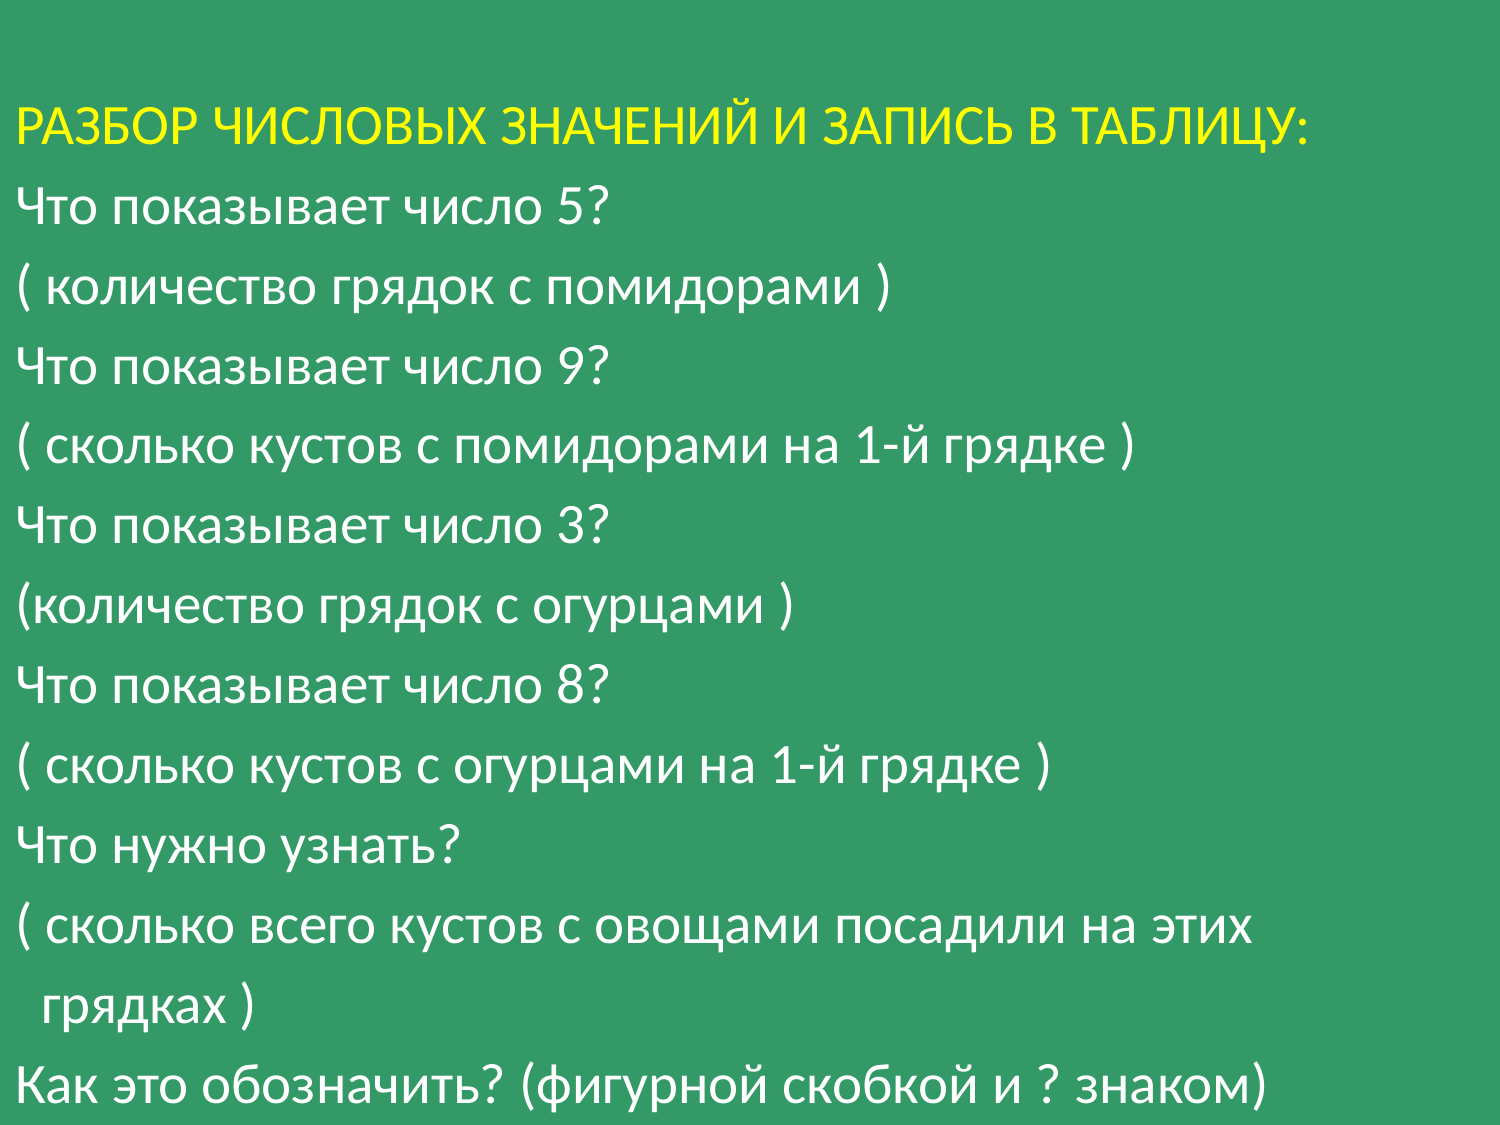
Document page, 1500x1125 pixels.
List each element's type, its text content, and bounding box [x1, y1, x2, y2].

list РАЗБОР ЧИСЛОВЫХ ЗНАЧЕНИЙ И ЗАПИСЬ В ТАБЛИЦУ: Что показывает число 5? ( количество грядок с помидорами ) Что показывает число 9? ( сколько кустов с помидорами на 1-й грядке ) Что показывает число 3? (количество грядок с огурцами ) Что показывает число 8? ( сколько кустов с огурцами на 1-й грядке ) Что нужно узнать? ( сколько всего кустов с овощами посадили на этих грядках ) Как это обозначить? (фигурной скобкой и ? знаком) [0, 0, 1500, 1125]
